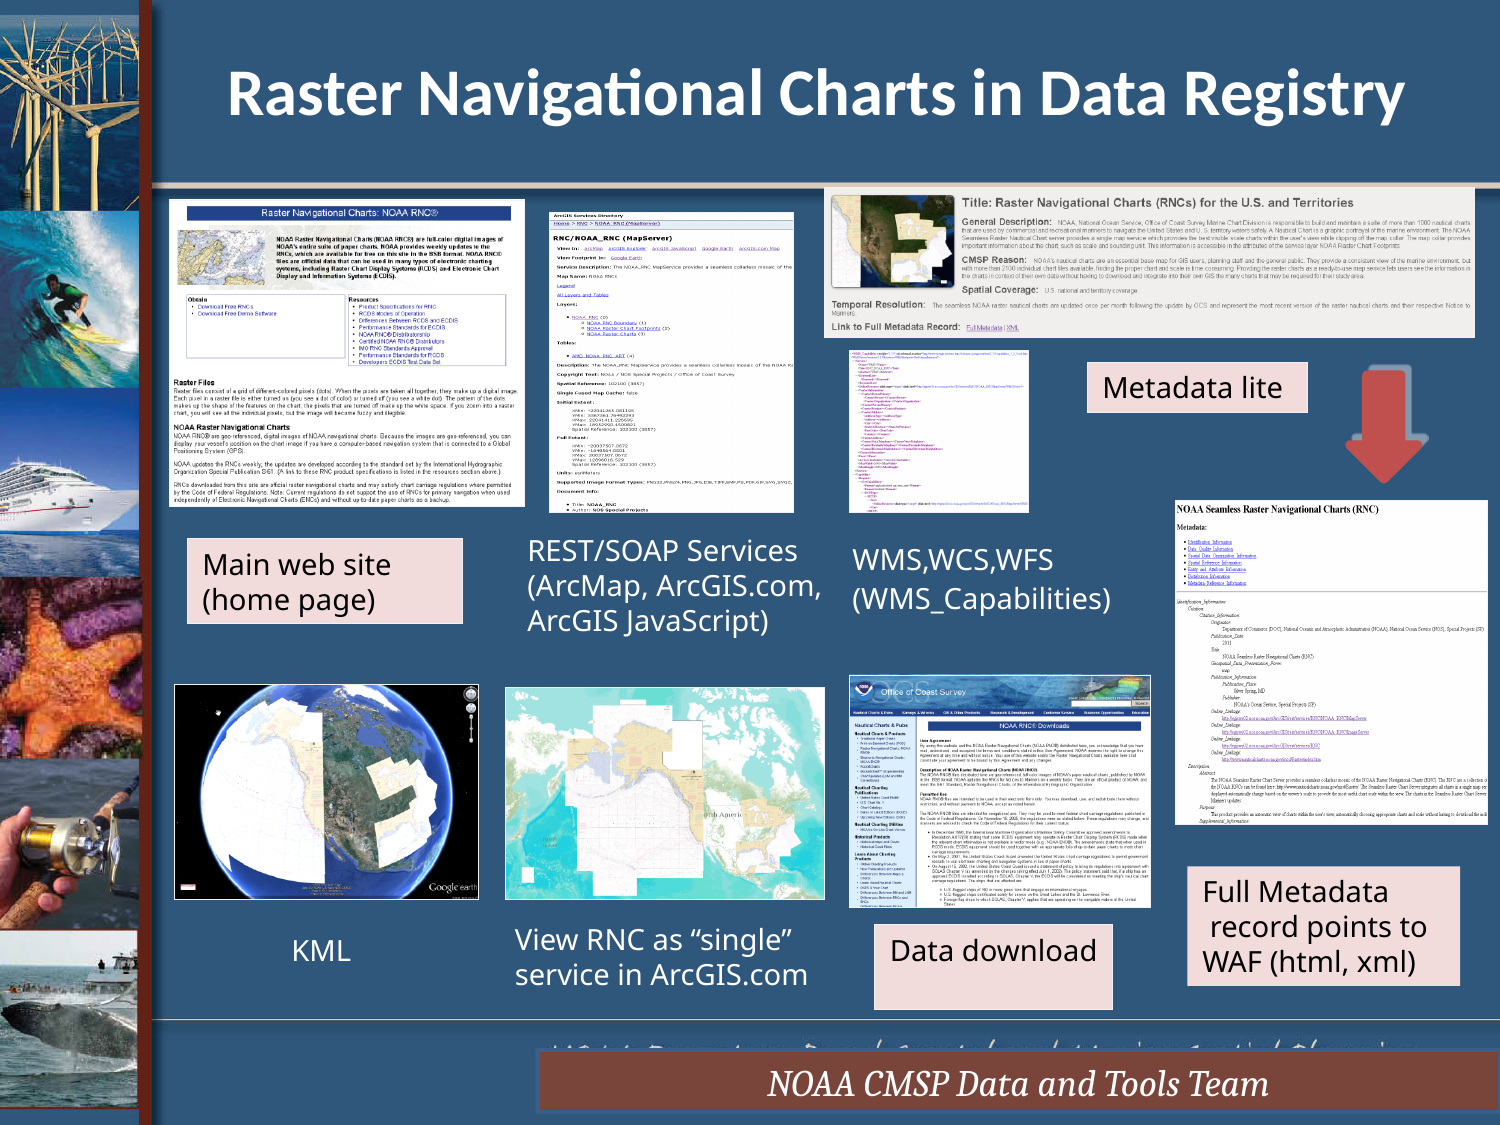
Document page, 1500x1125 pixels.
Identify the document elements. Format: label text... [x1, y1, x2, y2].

text_box Main web site (home page) [187, 538, 463, 624]
text_box Data download [874, 924, 1113, 1010]
text_box View RNC as “single” service in ArcGIS.com [500, 914, 850, 999]
text_box Full Metadata record points to WAF (html, xml) [1187, 866, 1461, 986]
text_box KML [276, 924, 375, 975]
text_box [1348, 372, 1420, 481]
text_box Metadata lite [1087, 362, 1308, 413]
text_box Raster Navigational Charts in Data Registry [149, 41, 1500, 137]
text_box WMS,WCS,WFS (WMS_Capabilities) [837, 534, 1150, 624]
picture [0, 0, 1500, 1125]
text_box REST/SOAP Services (ArcMap, ArcGIS.com, ArcGIS JavaScript) [512, 524, 863, 645]
